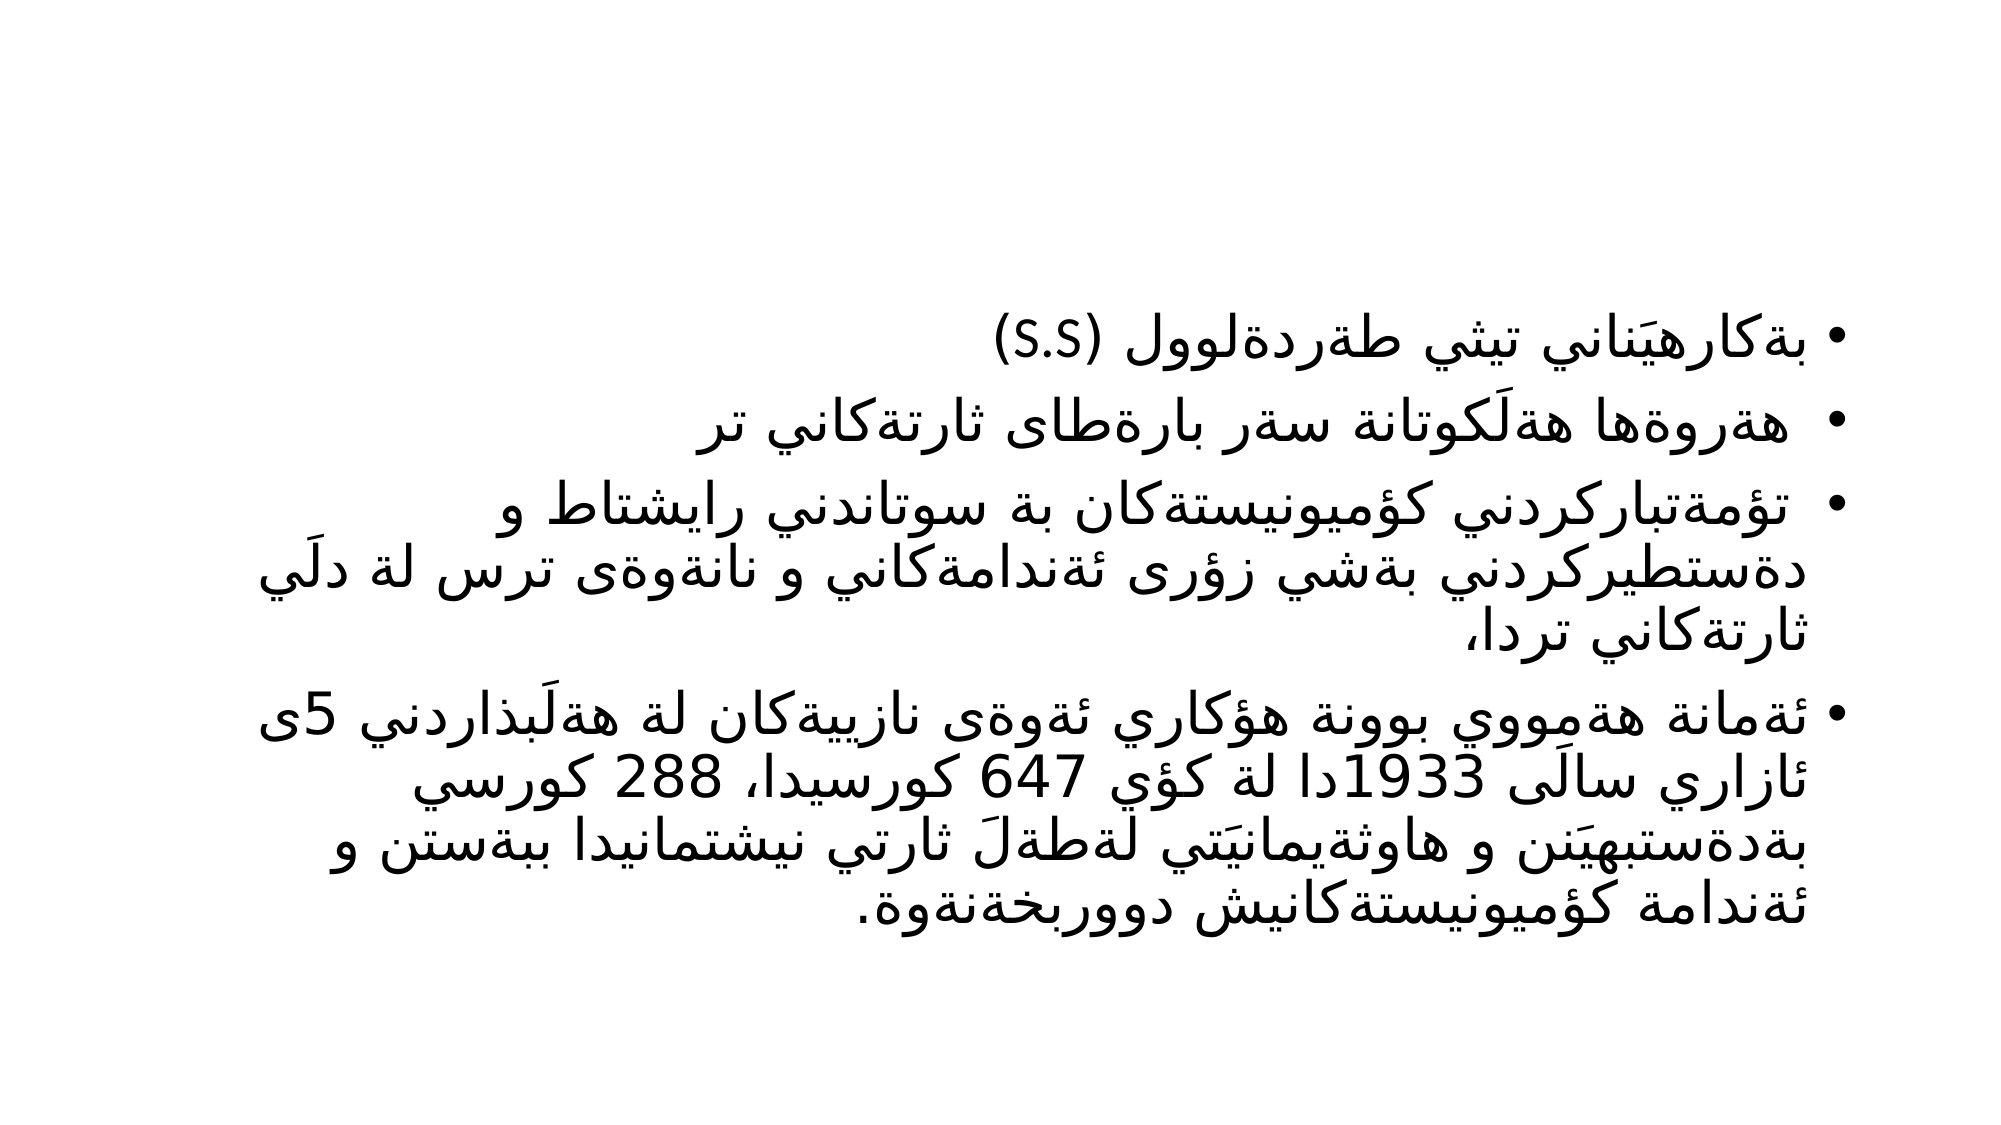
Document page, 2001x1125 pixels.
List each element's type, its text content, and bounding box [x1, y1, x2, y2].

list بةكارهيَناني تيثي طةردةلوول (S.S) هةروةها هةلَكوتانة سةر بارةطاى ثارتةكاني تر تؤمةتباركردني كؤميونيستةكان بة سوتاندني رايشتاط و دةستطيركردني بةشي زؤرى ئةندامةكاني و نانةوةى ترس لة دلَي ثارتةكاني تردا، ئةمانة هةمووي بوونة هؤكاري ئةوةى نازييةكان لة هةلَبذاردني 5ى ئازاري سالَى 1933دا لة كؤي 647 كورسيدا، 288 كورسي بةدةستبهيَنن و هاوثةيمانيَتي لةطةلَ ثارتي نيشتمانيدا ببةستن و ئةندامة كؤميونيستةكانيش دووربخةنةوة. [137, 299, 1863, 1014]
